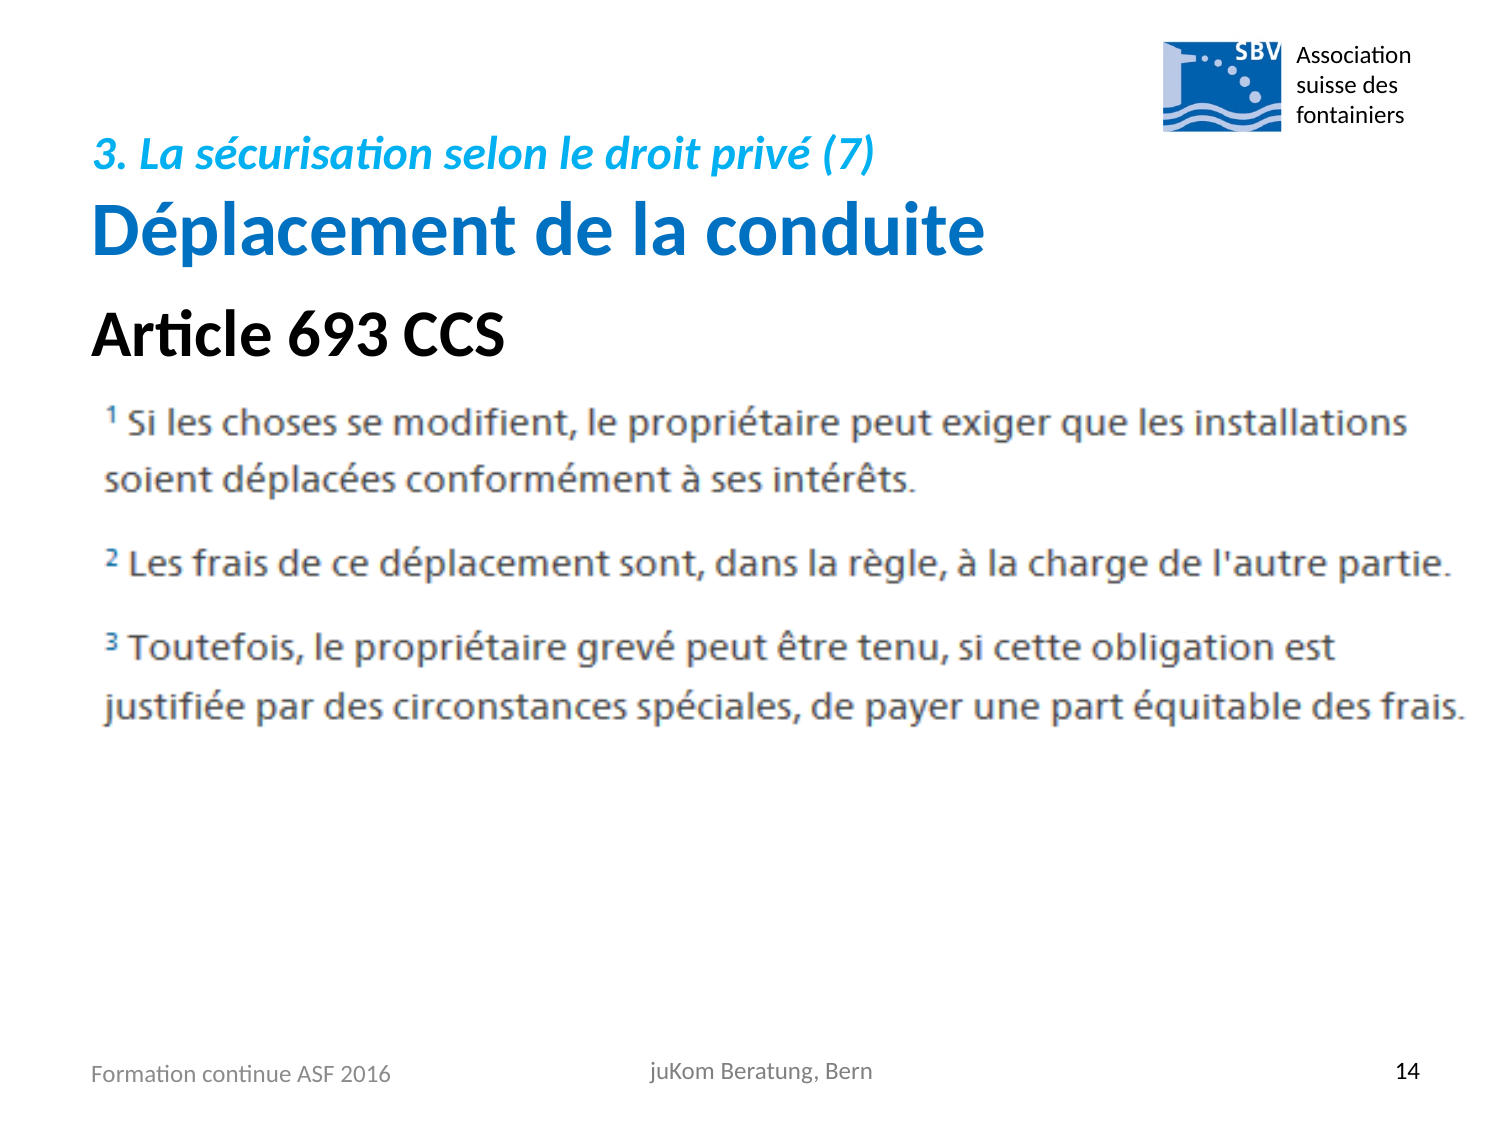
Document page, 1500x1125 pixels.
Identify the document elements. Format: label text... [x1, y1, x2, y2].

text_box Association suisse des fontainiers [1281, 30, 1489, 136]
slide_number Formation continue ASF 2016 [76, 1042, 609, 1103]
text_box juKom Beratung, Bern [584, 1046, 939, 1092]
text_box 3. La sécurisation selon le droit privé (7) Déplacement de la conduite [76, 113, 1436, 279]
text_box 14 [1364, 1046, 1435, 1092]
text_box [76, 279, 1436, 929]
picture [1163, 35, 1281, 113]
picture [88, 393, 1481, 752]
